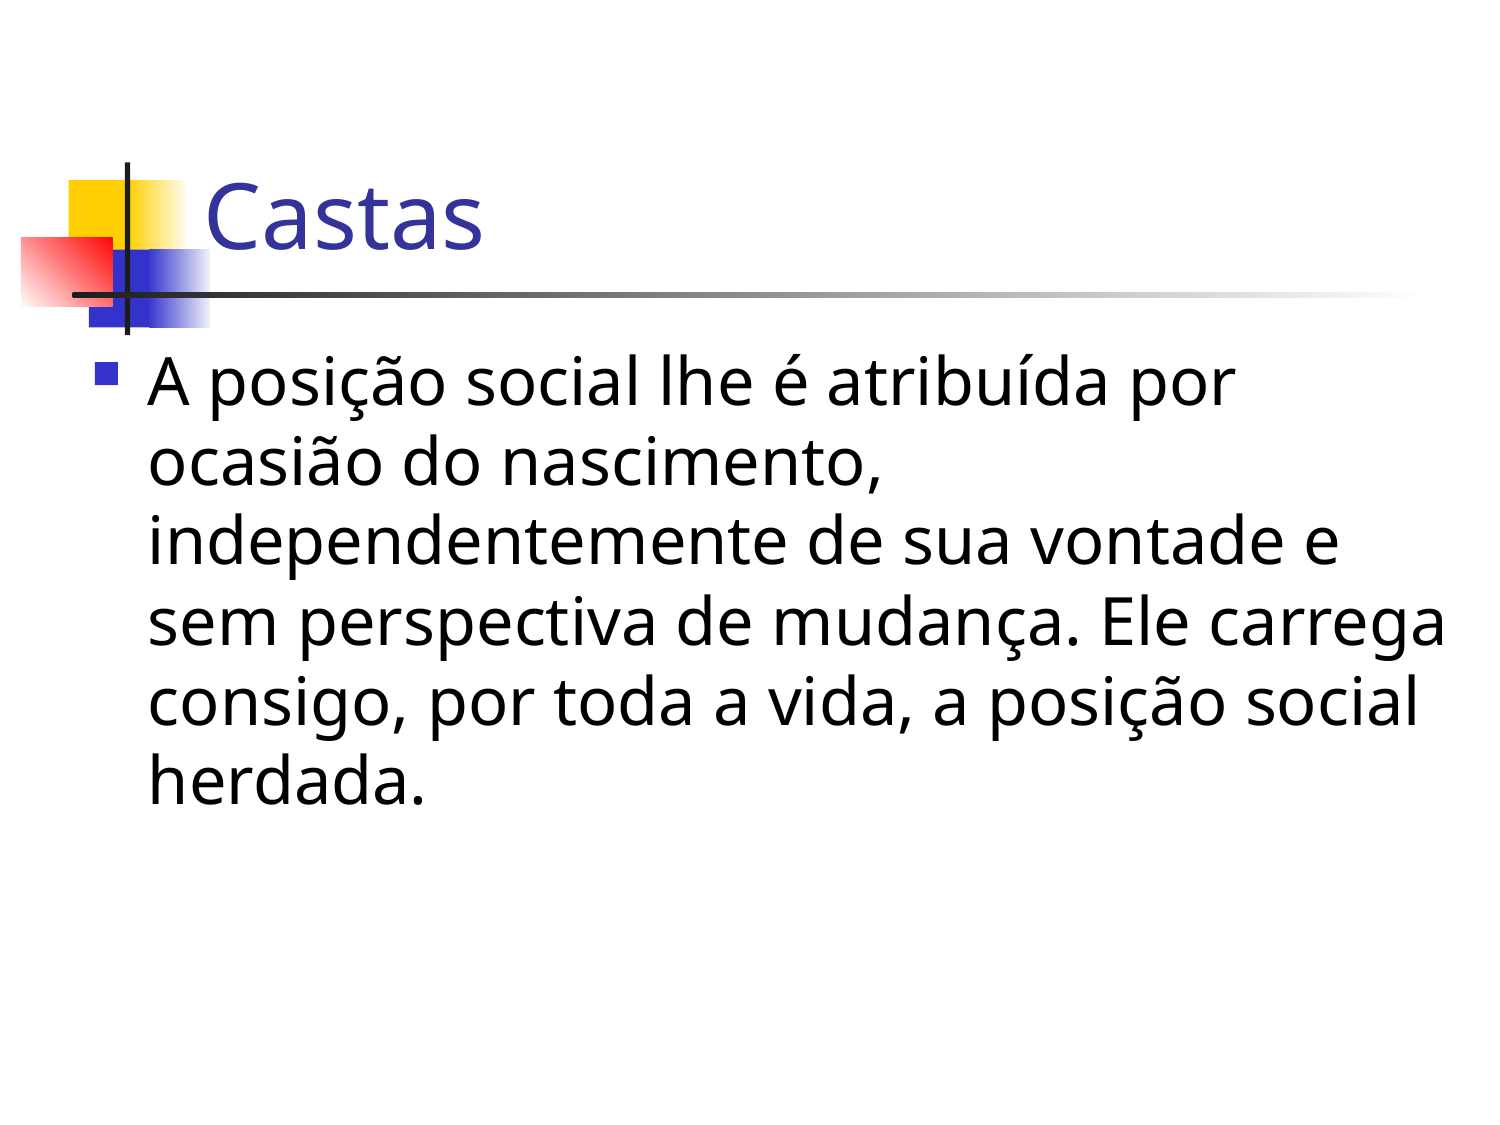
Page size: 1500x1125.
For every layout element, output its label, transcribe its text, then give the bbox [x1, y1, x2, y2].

title Castas [188, 34, 1468, 276]
list A posição social lhe é atribuída por ocasião do nascimento, independentemente de sua vontade e sem perspectiva de mudança. Ele carrega consigo, por toda a vida, a posição social herdada. [76, 330, 1470, 1007]
